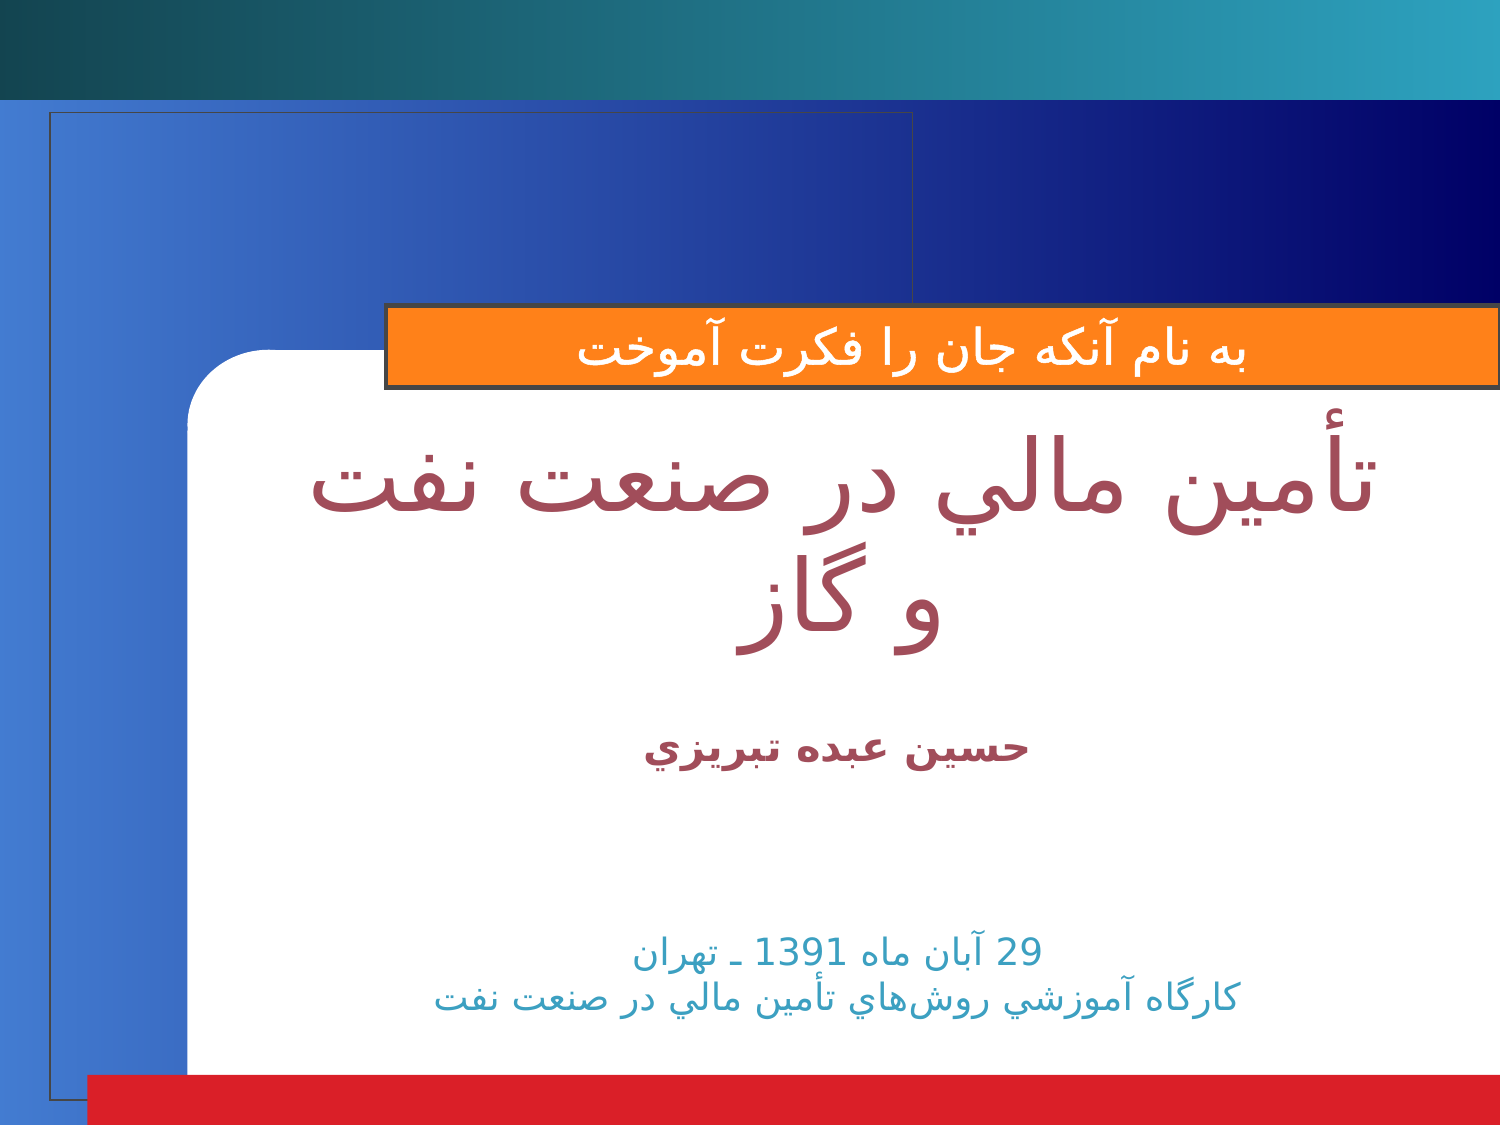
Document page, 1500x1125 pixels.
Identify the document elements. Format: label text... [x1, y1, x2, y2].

title تأمين مالي در صنعت نفت و گاز [274, 437, 1413, 626]
subtitle حسين عبده تبريزي [312, 712, 1363, 788]
text_box 29 آبان ماه 1391 ـ تهران كارگاه آموزشي روش‌هاي تأمين مالي در صنعت نفت [199, 900, 1475, 1025]
text_box به نام آنکه جان را فکرت آموخت [387, 306, 1438, 382]
